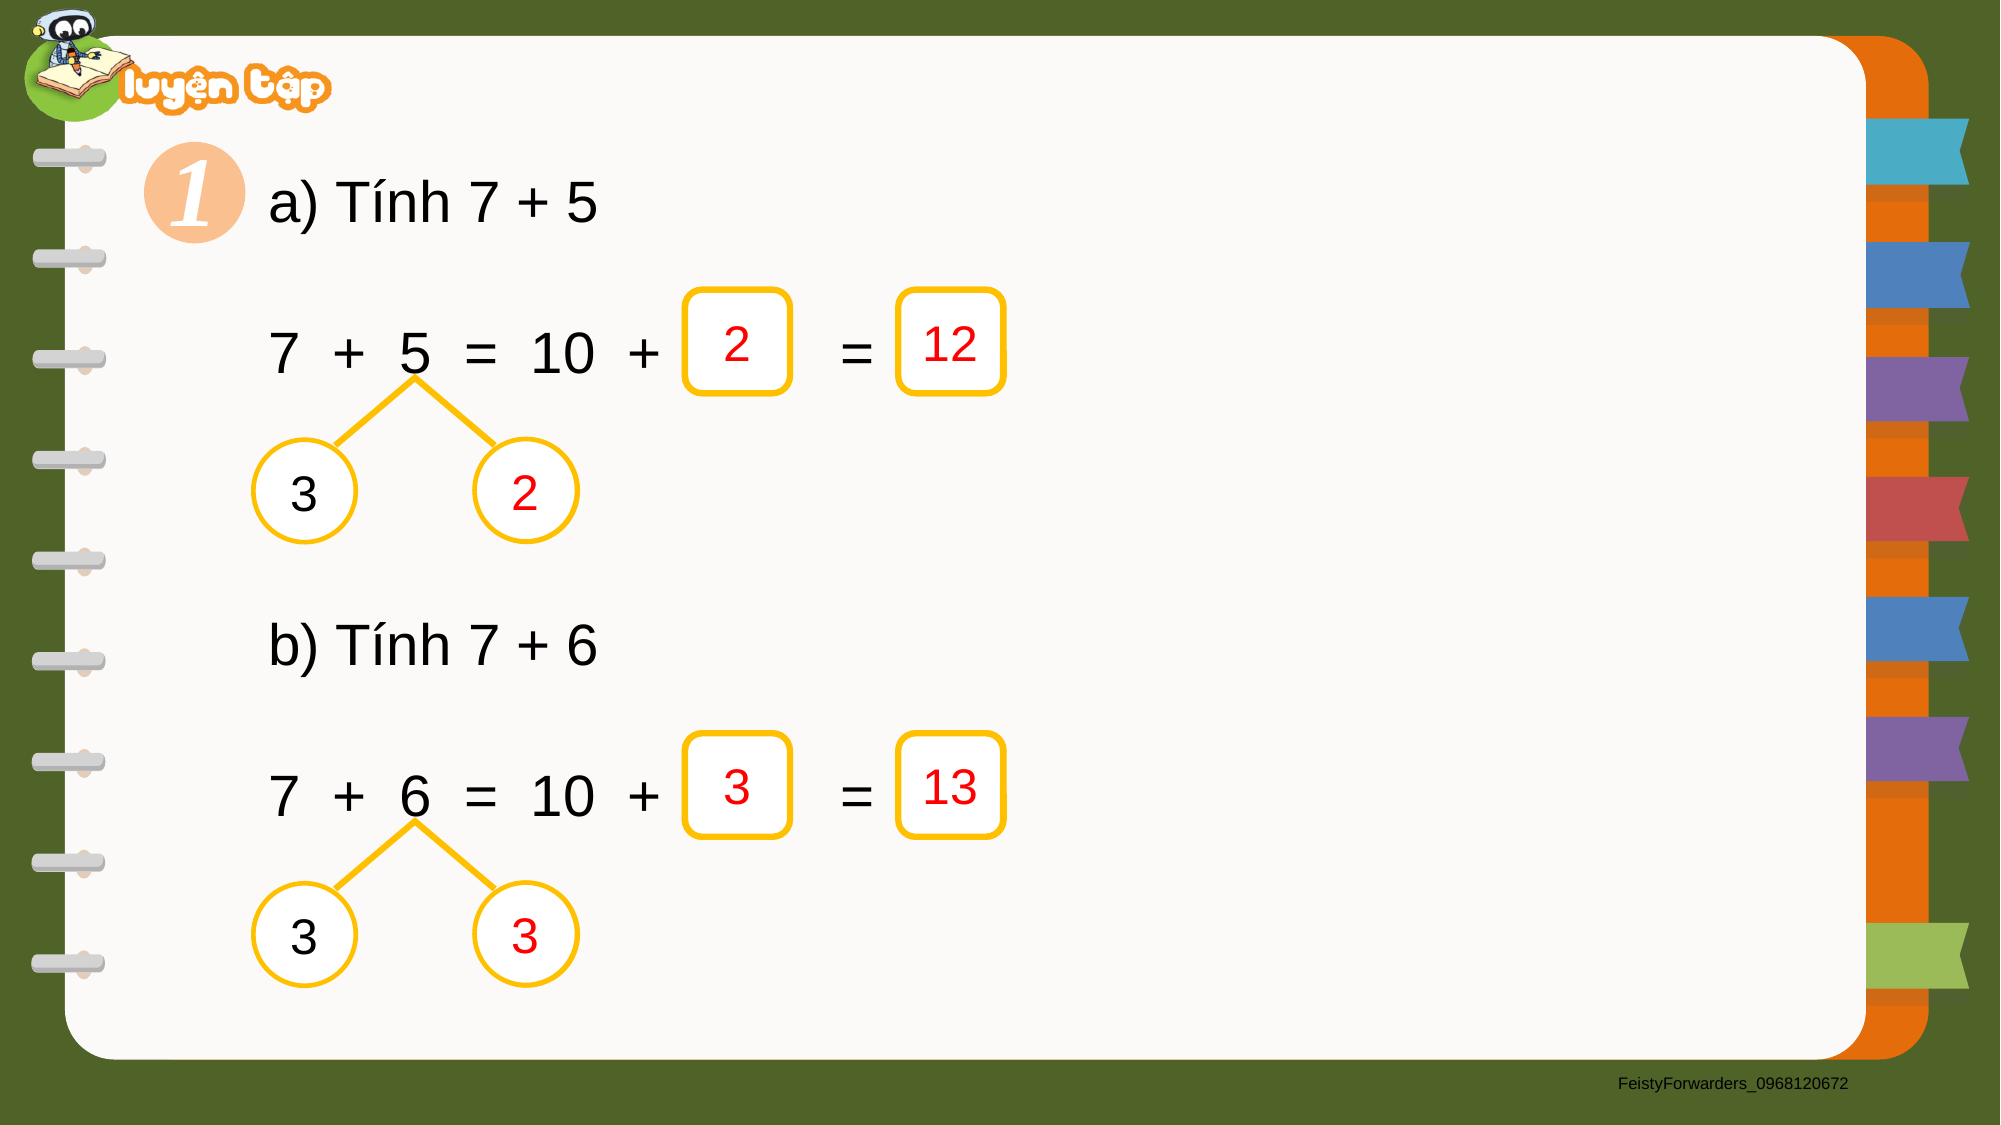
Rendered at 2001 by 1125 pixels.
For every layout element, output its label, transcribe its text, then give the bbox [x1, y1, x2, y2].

text_box 3 [252, 438, 357, 544]
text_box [253, 289, 1362, 394]
text_box 3 [473, 881, 579, 987]
text_box a) Tính 7 + 5 [253, 156, 1855, 242]
picture [0, 0, 363, 135]
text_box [145, 135, 245, 256]
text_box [253, 733, 1362, 837]
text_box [335, 819, 495, 889]
text_box b) Tính 7 + 6 [253, 600, 1855, 685]
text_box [335, 376, 495, 446]
text_box 3 [252, 882, 357, 987]
text_box 2 [473, 437, 579, 543]
